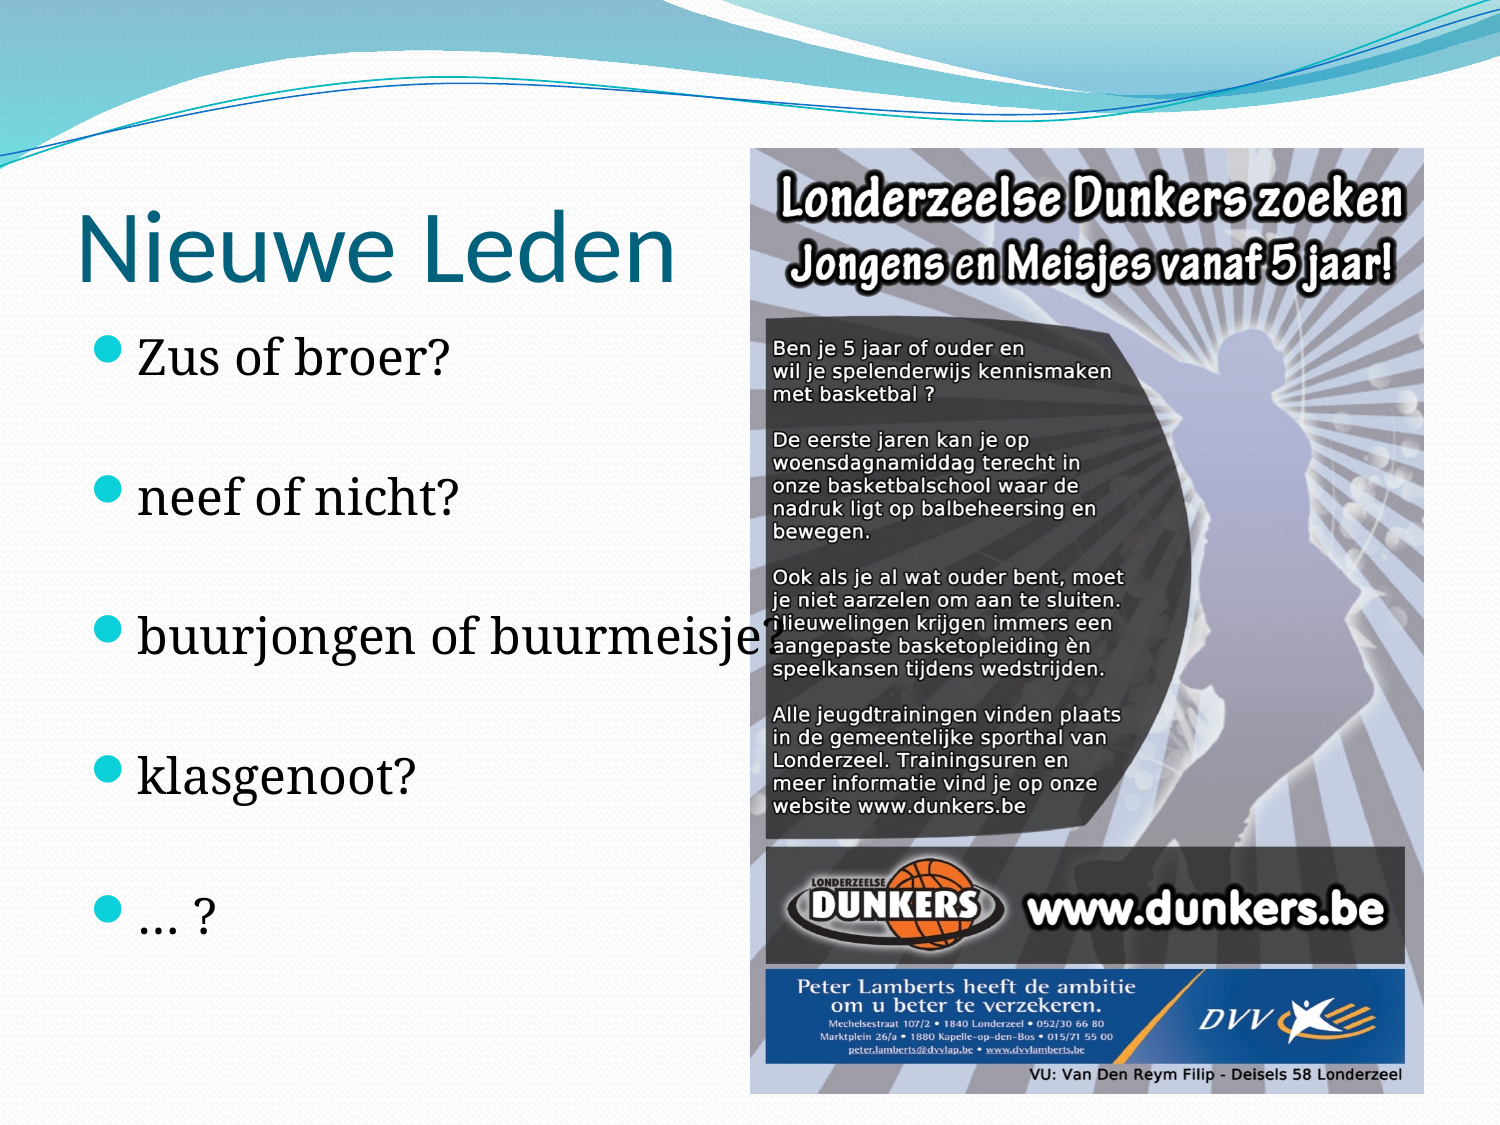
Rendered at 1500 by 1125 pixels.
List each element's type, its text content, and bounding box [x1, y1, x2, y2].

title Nieuwe Leden [74, 115, 1426, 304]
picture [749, 148, 1424, 1094]
list Zus of broer? neef of nicht? buurjongen of buurmeisje? klasgenoot? … ? [74, 317, 742, 1038]
